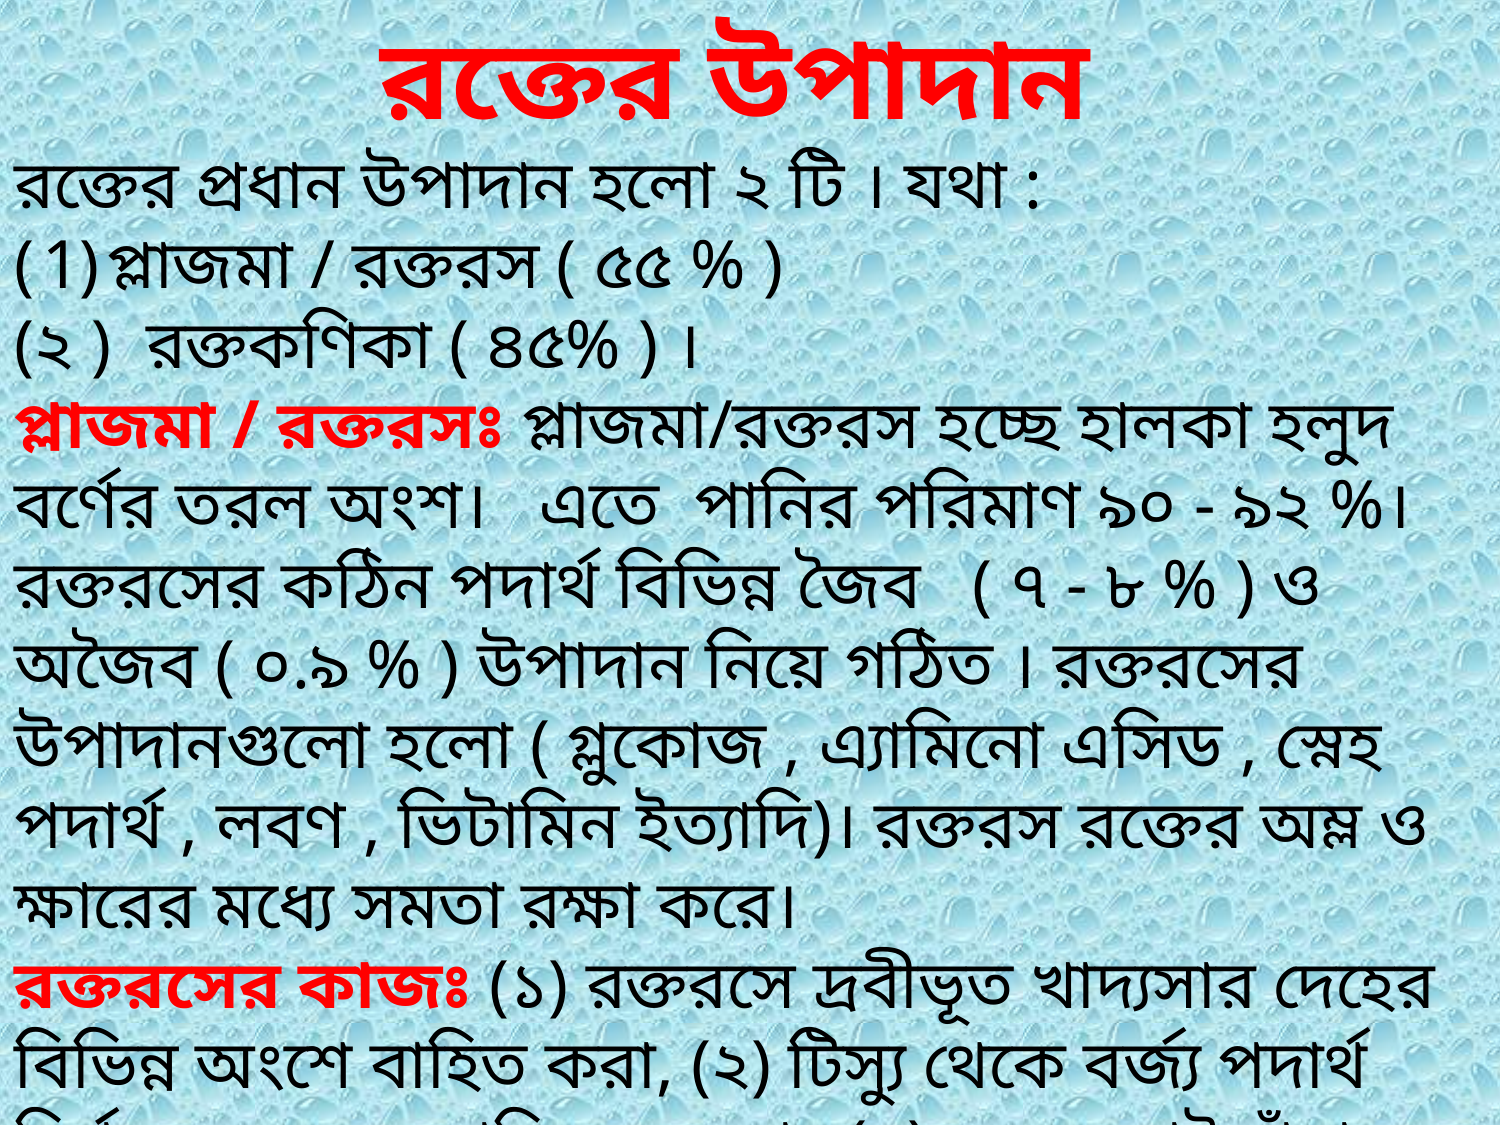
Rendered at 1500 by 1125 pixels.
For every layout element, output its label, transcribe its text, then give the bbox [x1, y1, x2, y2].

text_box রক্তের উপাদান রক্তের প্রধান উপাদান হলো ২ টি । যথা : প্লাজমা / রক্তরস ( ৫৫ % ) (২ ) রক্তকণিকা ( ৪৫% ) । প্লাজমা / রক্তরসঃ প্লাজমা/রক্তরস হচ্ছে হালকা হলুদ বর্ণের তরল অংশ। এতে পানির পরিমাণ ৯০ - ৯২ %। রক্তরসের কঠিন পদার্থ বিভিন্ন জৈব ( ৭ - ৮ % ) ও অজৈব ‍( ০.৯ % ) উপাদান নিয়ে গঠিত । রক্তরসের উপাদানগুলো হলো ( গ্লুকোজ , এ্যামিনো এসিড , স্নেহ পদার্থ , লবণ , ভিটামিন ইত্যাদি)। রক্তরস রক্তের অম্ল ও ক্ষারের মধ্যে সমতা রক্ষা করে। রক্তরসের কাজঃ (১) রক্তরসে দ্রবীভূত খাদ্যসার দেহের বিভিন্ন অংশে বাহিত করা, (২) টিস্যু থেকে বর্জ্য পদার্থ নির্গত করে বৃক্কে পরিবহন করা , (৩) রক্ত জমাট বাঁধার প্রয়োজনীয় উপাদানগুলো পরিবহন করা , (৪) হরমোন,এনজাইম , লিপিড প্রভৃতি দেহের বিভিন্ন অংশে বহন করা। [0, 0, 1500, 1125]
